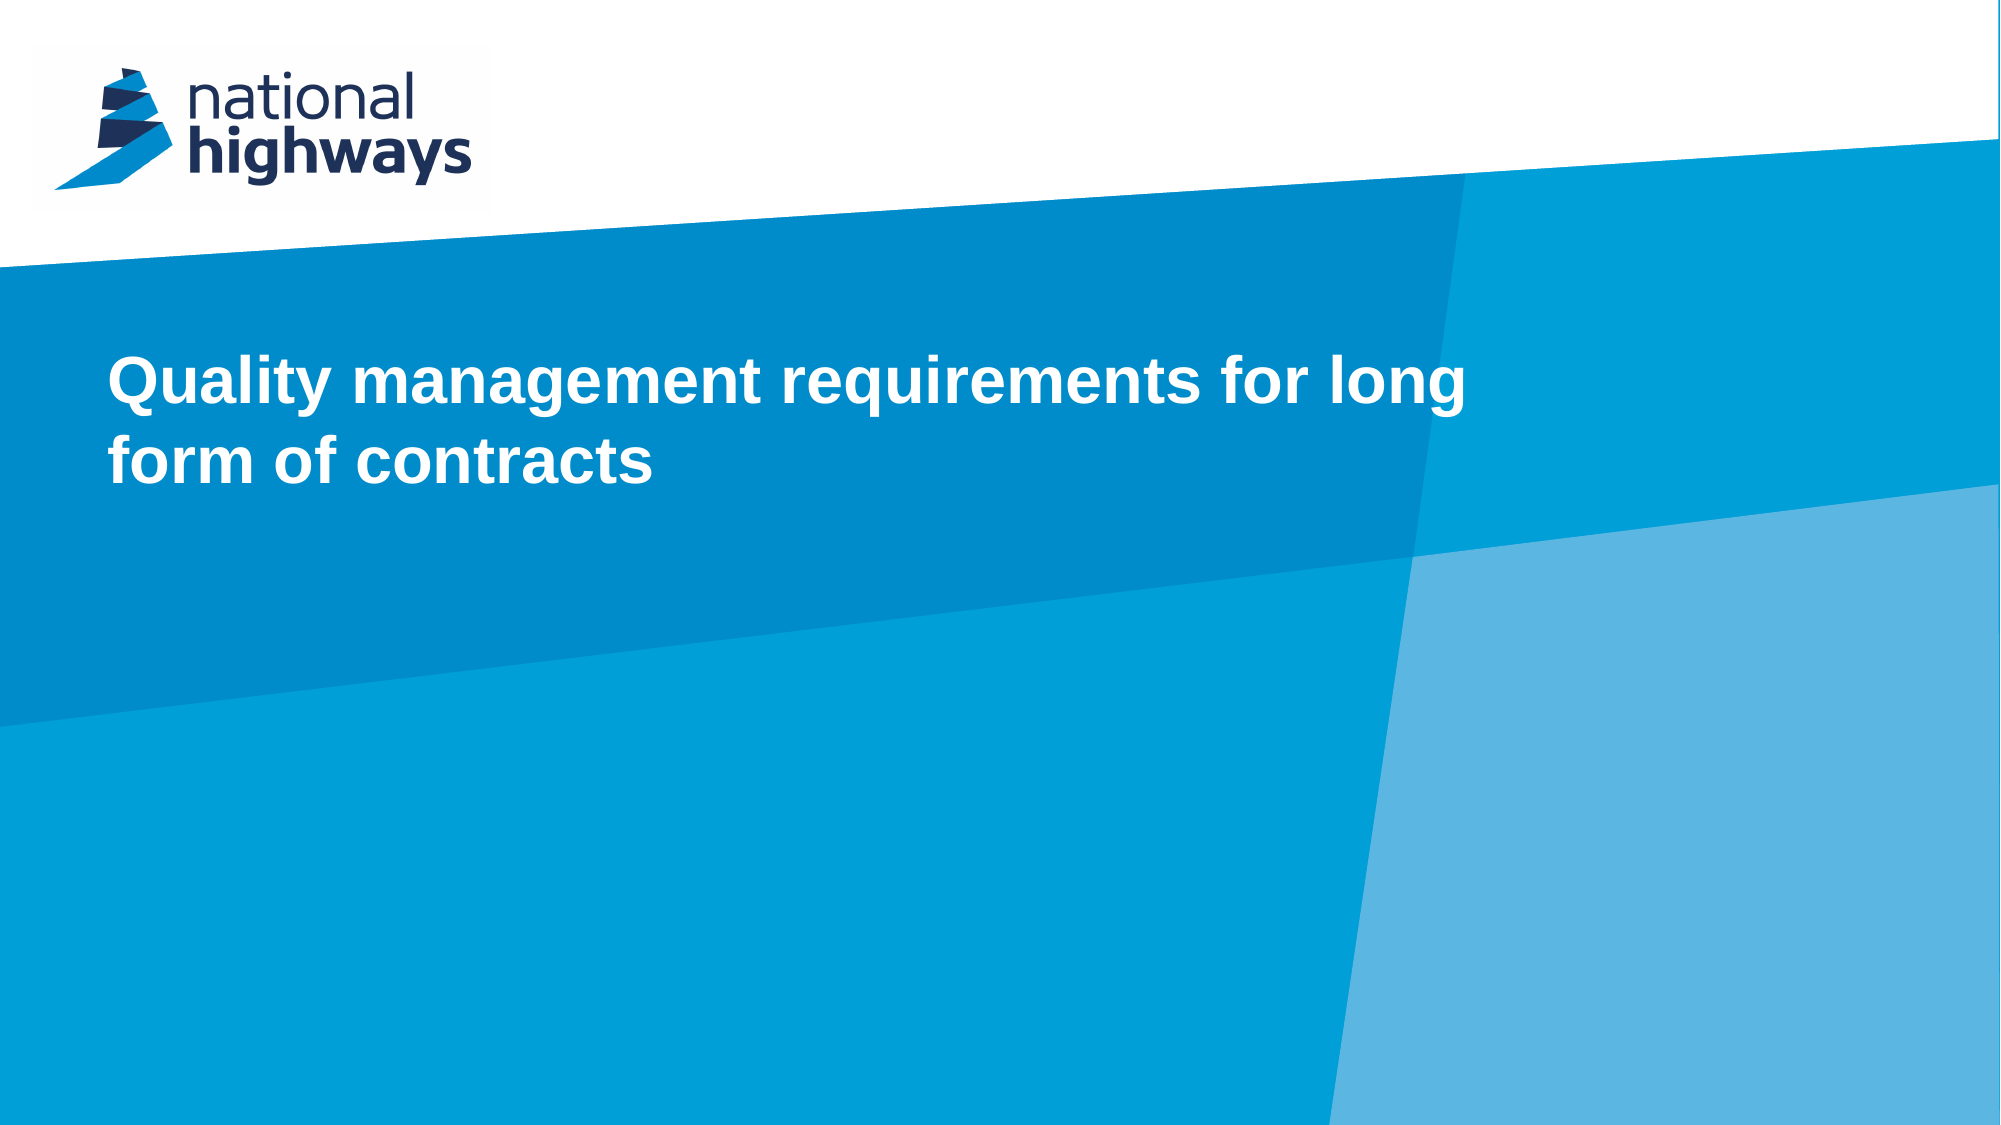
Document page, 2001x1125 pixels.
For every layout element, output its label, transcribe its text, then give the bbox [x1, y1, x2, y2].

picture [31, 44, 492, 213]
title Quality management requirements for long form of contracts [92, 329, 1488, 638]
